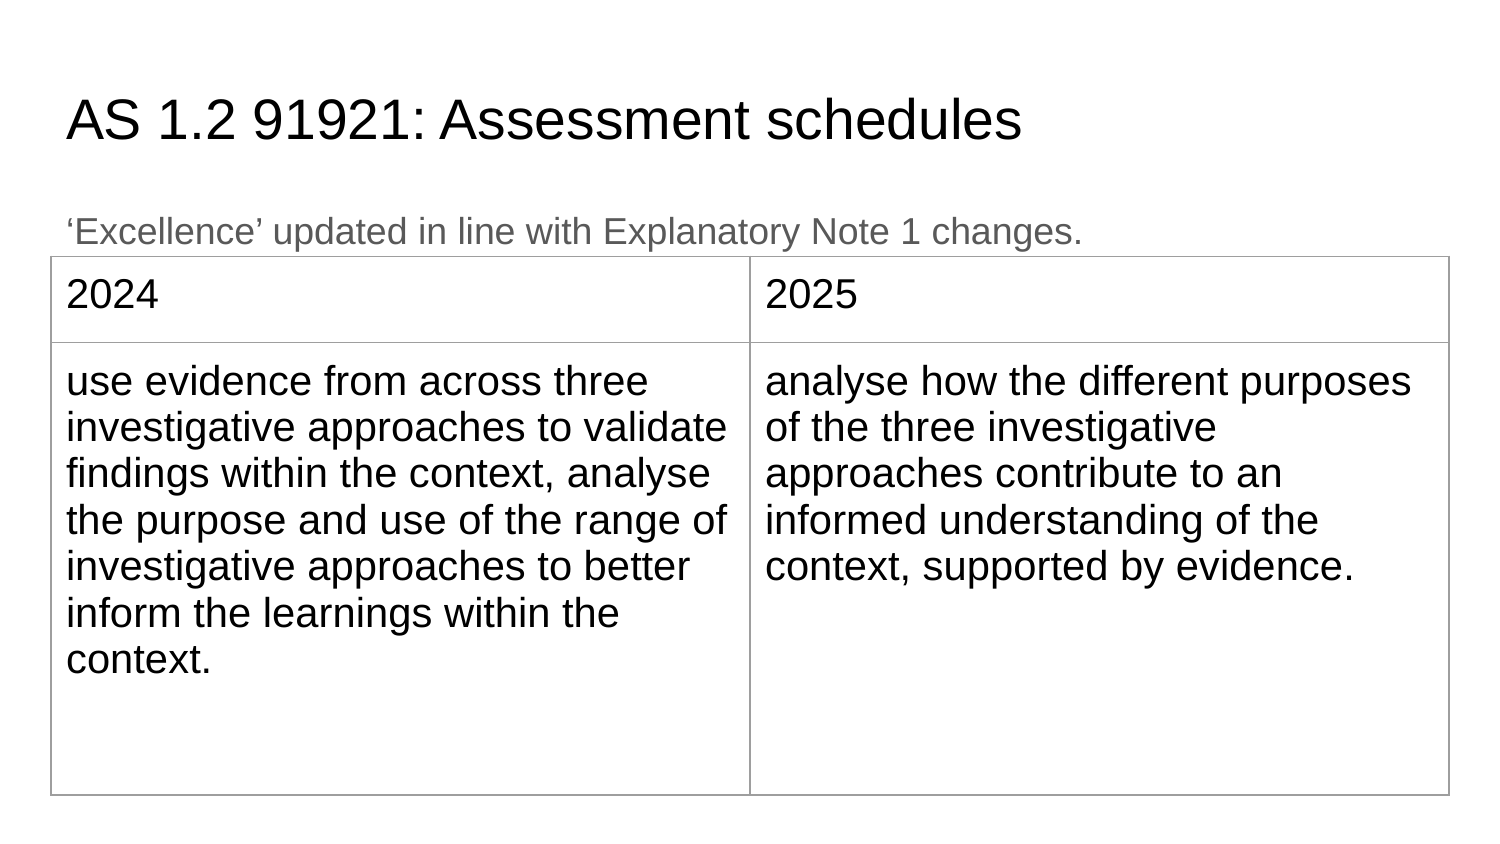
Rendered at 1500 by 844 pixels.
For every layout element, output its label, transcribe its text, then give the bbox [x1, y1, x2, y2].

list ‘Excellence’ updated in line with Explanatory Note 1 changes. [51, 189, 1449, 256]
table_cell analyse how the different purposes of the three investigative approaches contribute to an informed understanding of the context, supported by evidence. [751, 343, 1448, 794]
table_header 2024 [52, 257, 749, 342]
title AS 1.2 91921: Assessment schedules [51, 72, 1449, 167]
table_header 2025 [751, 257, 1448, 342]
table_cell use evidence from across three investigative approaches to validate findings within the context, analyse the purpose and use of the range of investigative approaches to better inform the learnings within the context. [52, 343, 749, 794]
